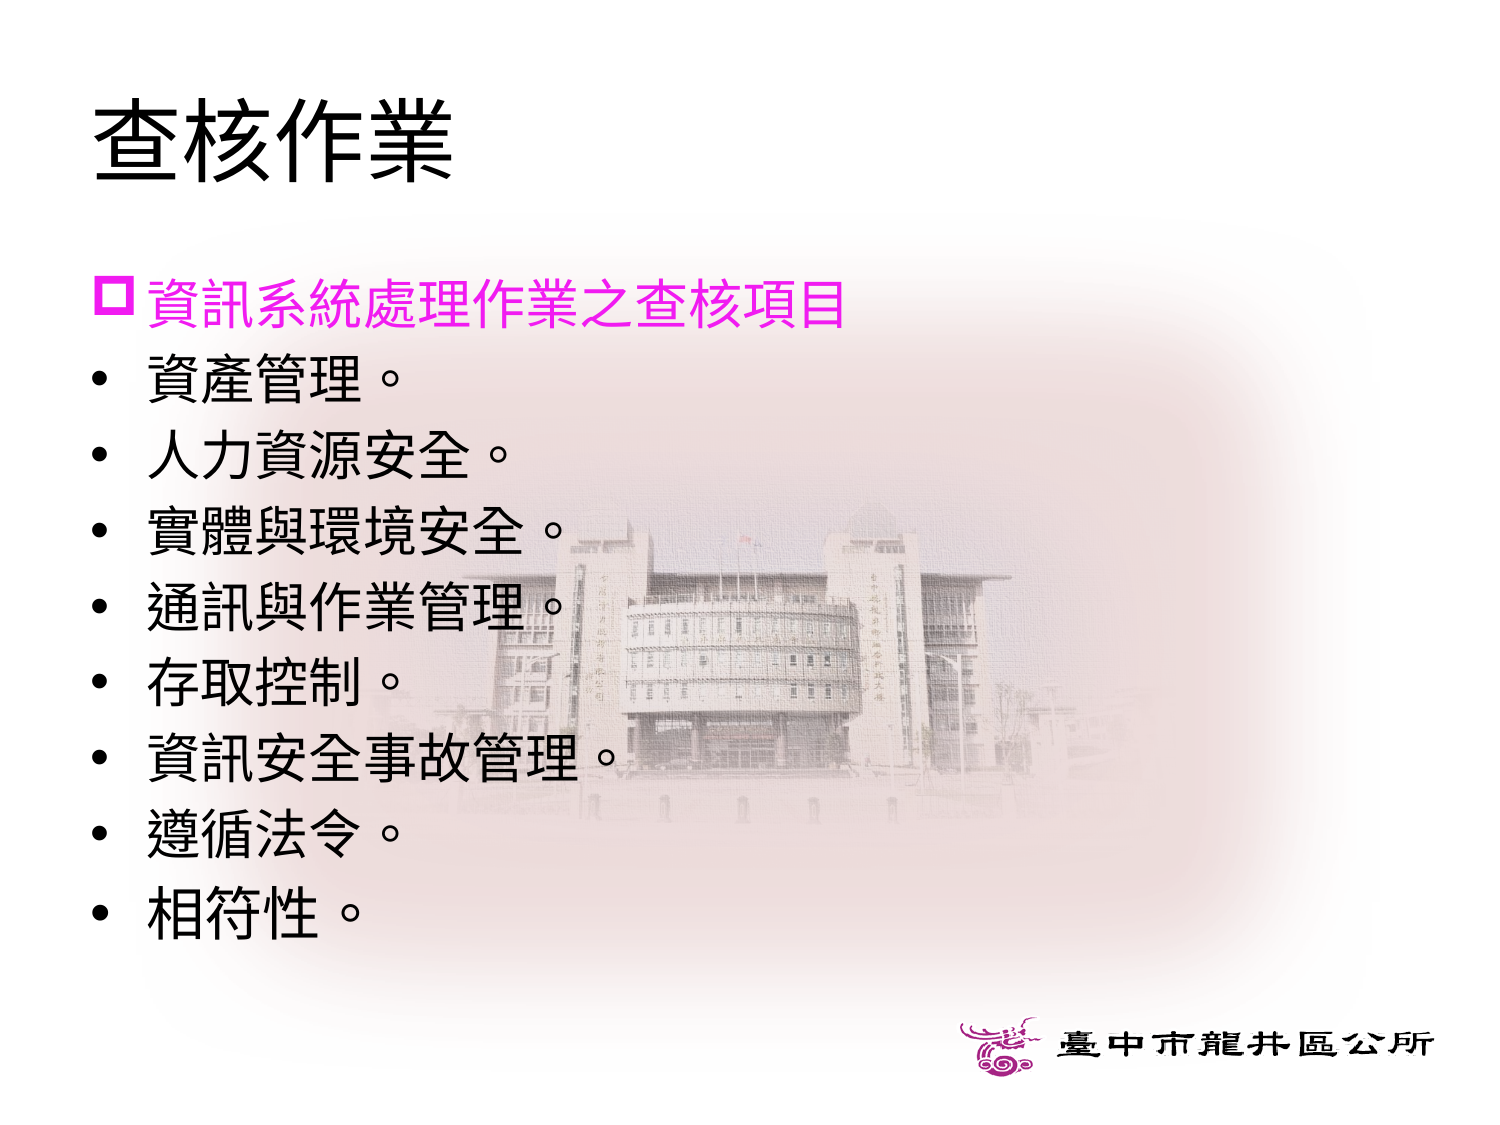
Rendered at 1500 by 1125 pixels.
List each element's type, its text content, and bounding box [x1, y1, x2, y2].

picture [950, 1011, 1459, 1083]
list 資訊系統處理作業之查核項目 資產管理。 人力資源安全。 實體與環境安全。 通訊與作業管理。 存取控制。 資訊安全事故管理。 遵循法令。 相符性。 [75, 262, 1425, 1005]
title 查核作業 [75, 45, 1425, 233]
